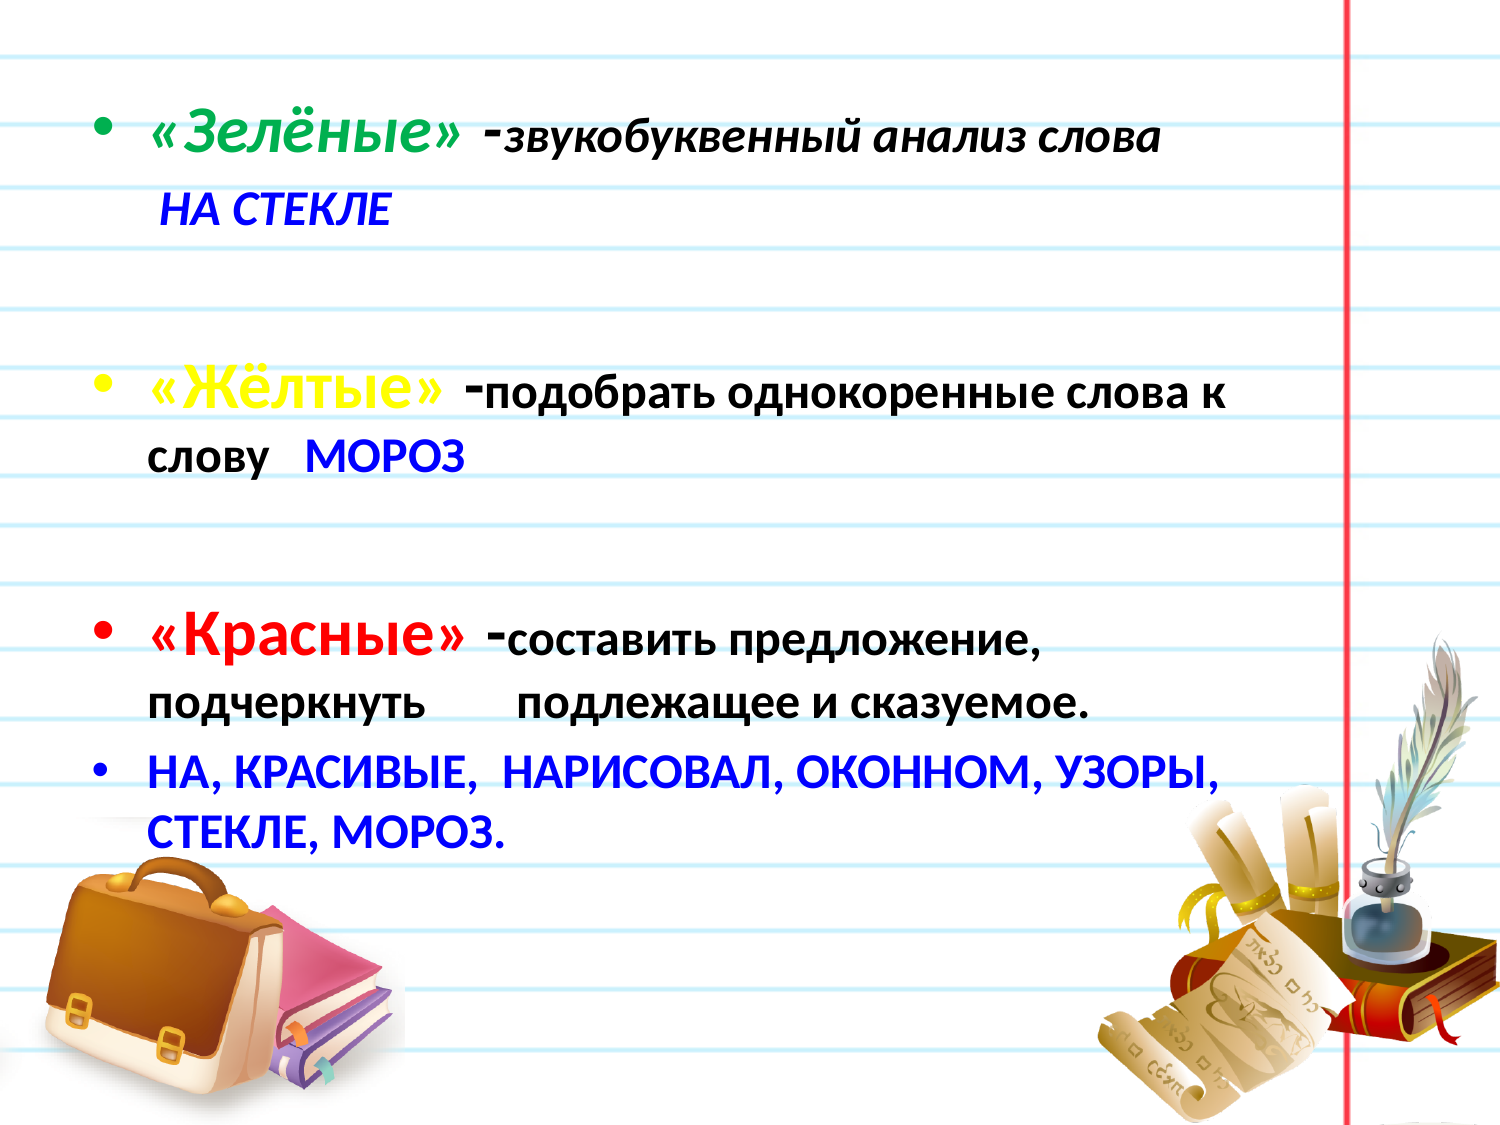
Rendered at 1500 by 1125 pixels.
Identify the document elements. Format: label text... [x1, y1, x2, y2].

picture [0, 0, 1500, 1125]
list «Зелёные» -звукобуквенный анализ слова НА СТЕКЛЕ «Жёлтые» -подобрать однокоренные слова к слову МОРОЗ «Красные» -составить предложение, подчеркнуть подлежащее и сказуемое. НА, КРАСИВЫЕ, НАРИСОВАЛ, ОКОННОМ, УЗОРЫ, СТЕКЛЕ, МОРОЗ. [76, 78, 1329, 1005]
